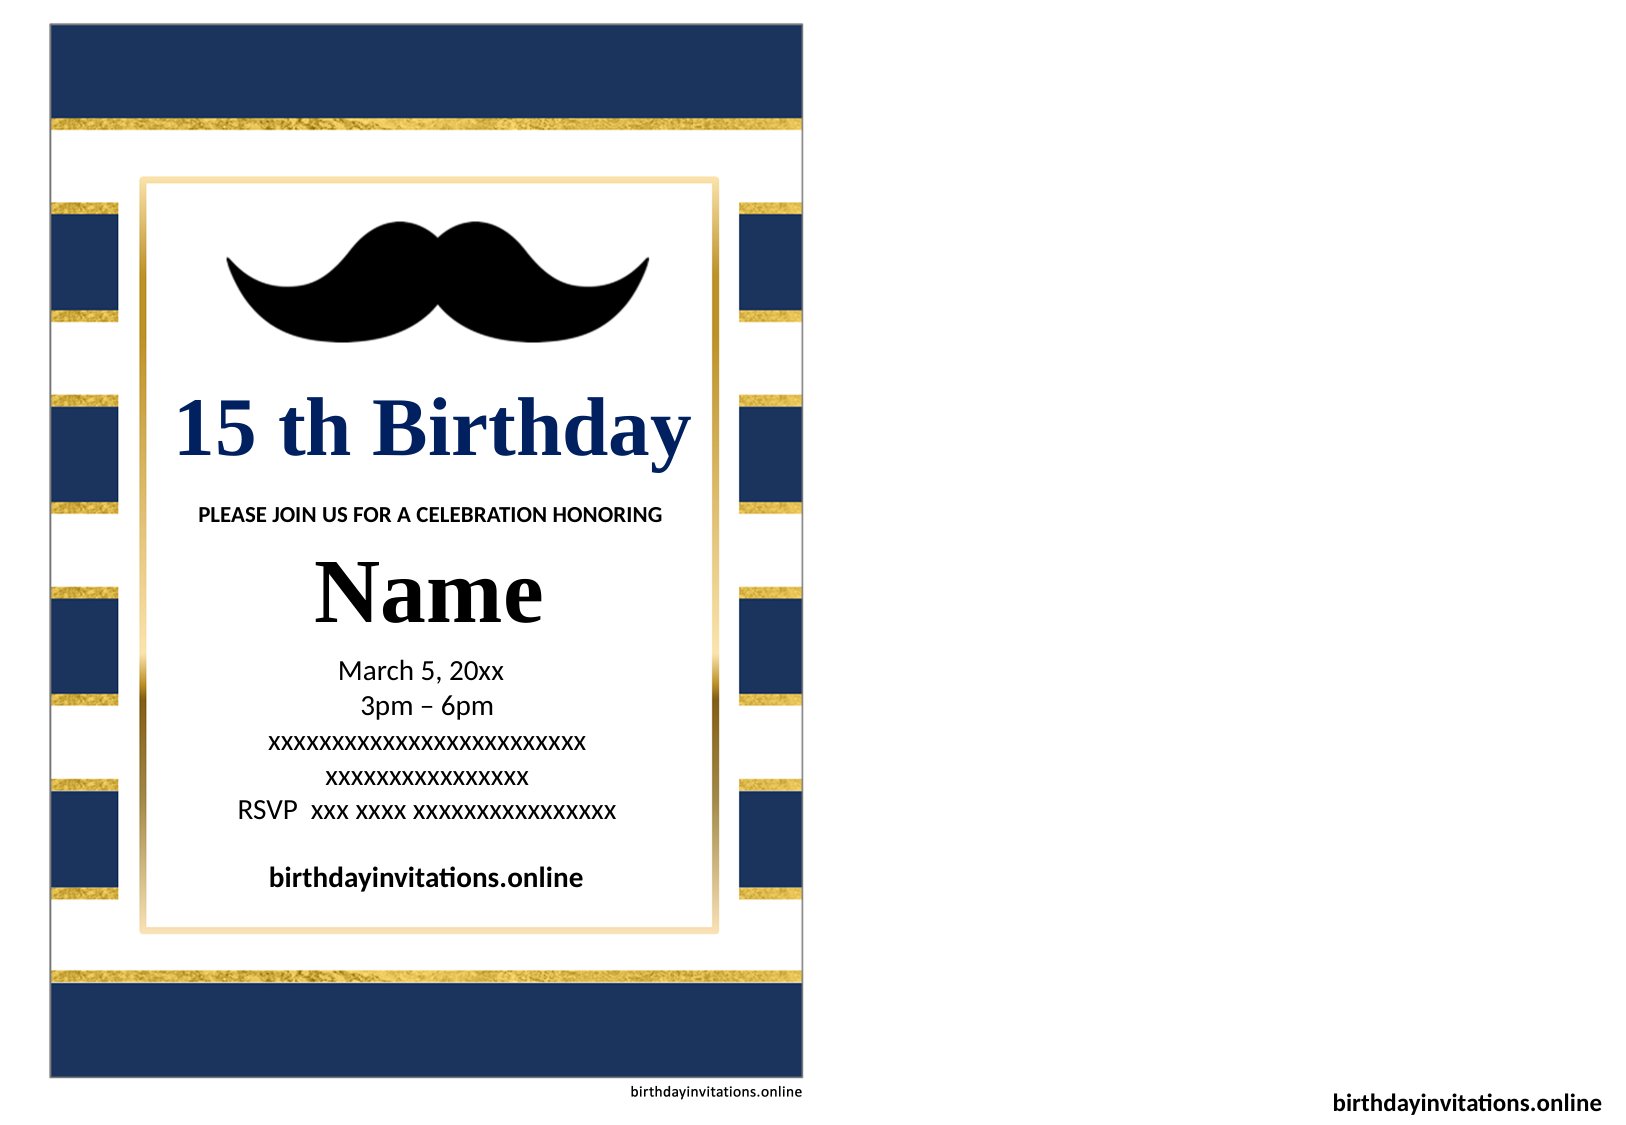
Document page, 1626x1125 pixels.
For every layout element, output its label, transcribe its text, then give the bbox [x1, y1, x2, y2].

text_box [27, 9, 825, 1102]
text_box birthdayinvitations.online [1317, 1079, 1618, 1125]
